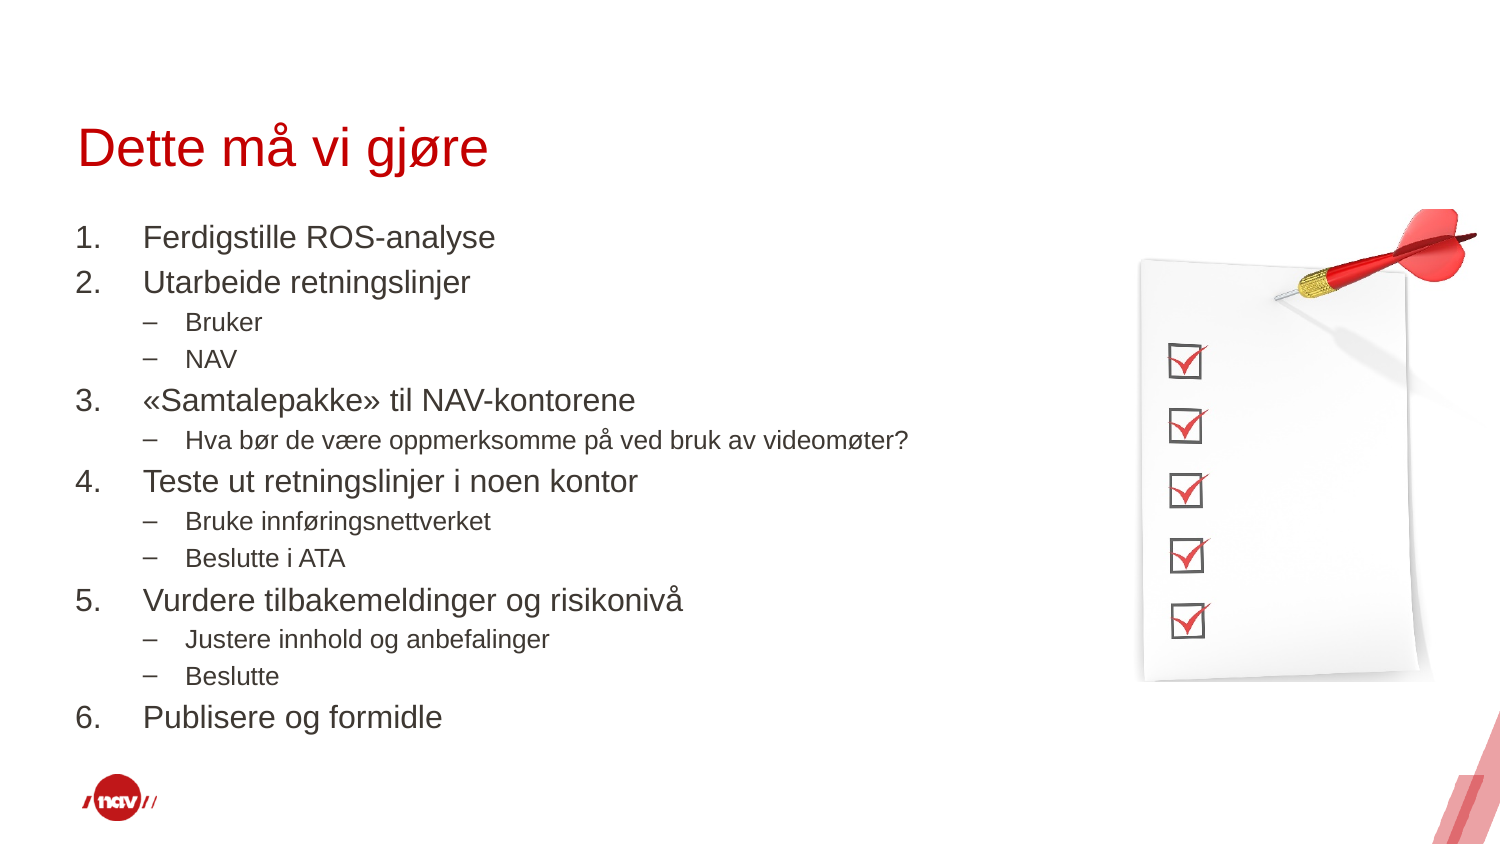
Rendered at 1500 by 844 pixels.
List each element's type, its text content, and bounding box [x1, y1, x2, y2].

title Dette må vi gjøre [62, 29, 1438, 185]
picture [1120, 209, 1500, 683]
picture [82, 774, 157, 821]
list Ferdigstille ROS-analyse Utarbeide retningslinjer Bruker NAV «Samtalepakke» til NAV-kontorene Hva bør de være oppmerksomme på ved bruk av videomøter? Teste ut retningslinjer i noen kontor Bruke innføringsnettverket Beslutte i ATA Vurdere tilbakemeldinger og risikonivå Justere innhold og anbefalinger Beslutte Publisere og formidle [60, 209, 1105, 751]
picture [1368, 711, 1500, 844]
